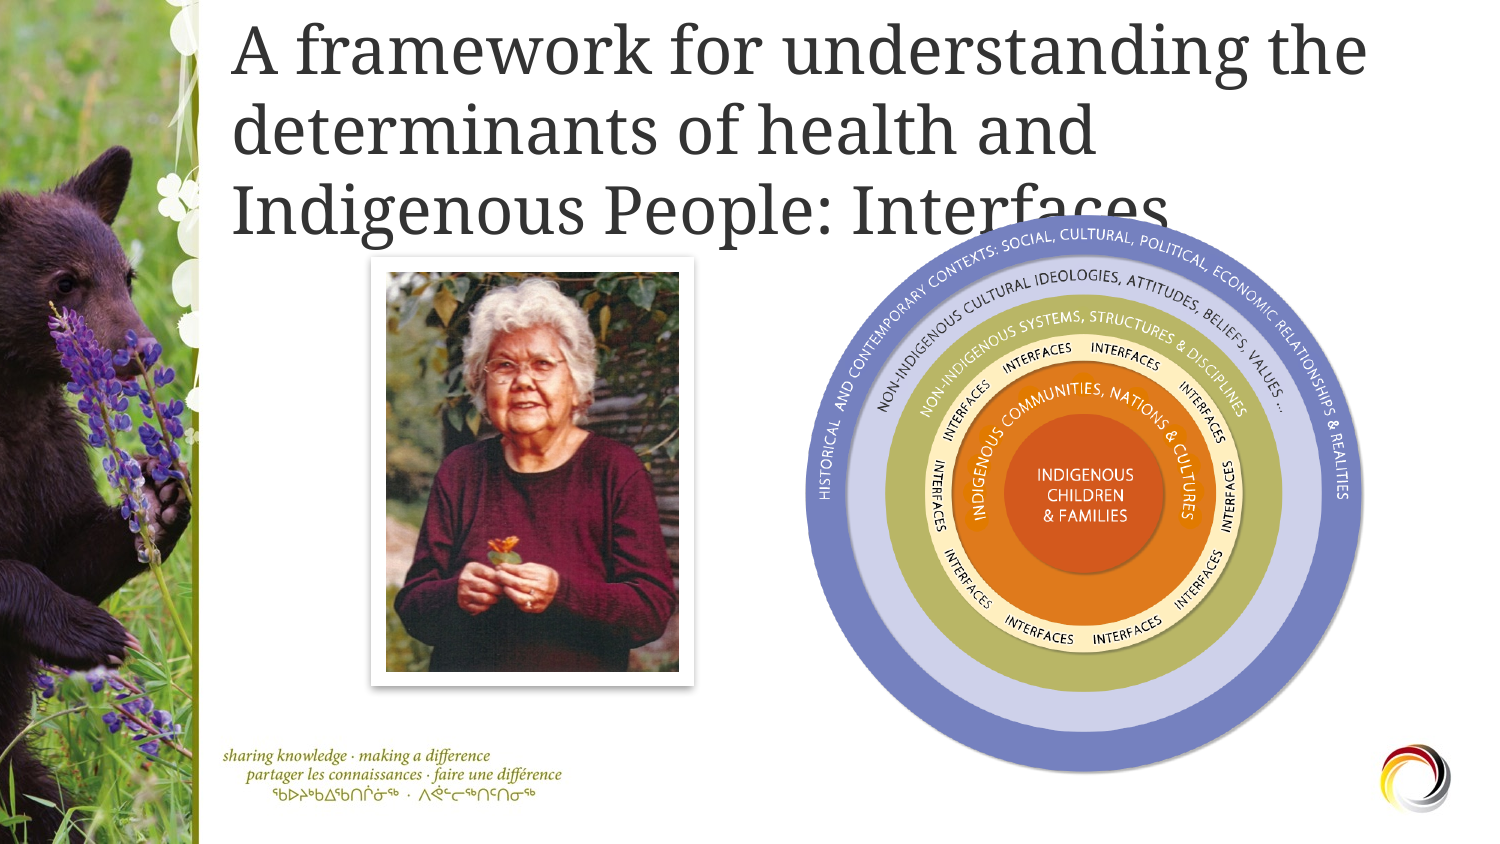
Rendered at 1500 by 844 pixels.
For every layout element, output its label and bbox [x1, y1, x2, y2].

picture [0, 0, 1500, 844]
list [385, 271, 680, 672]
